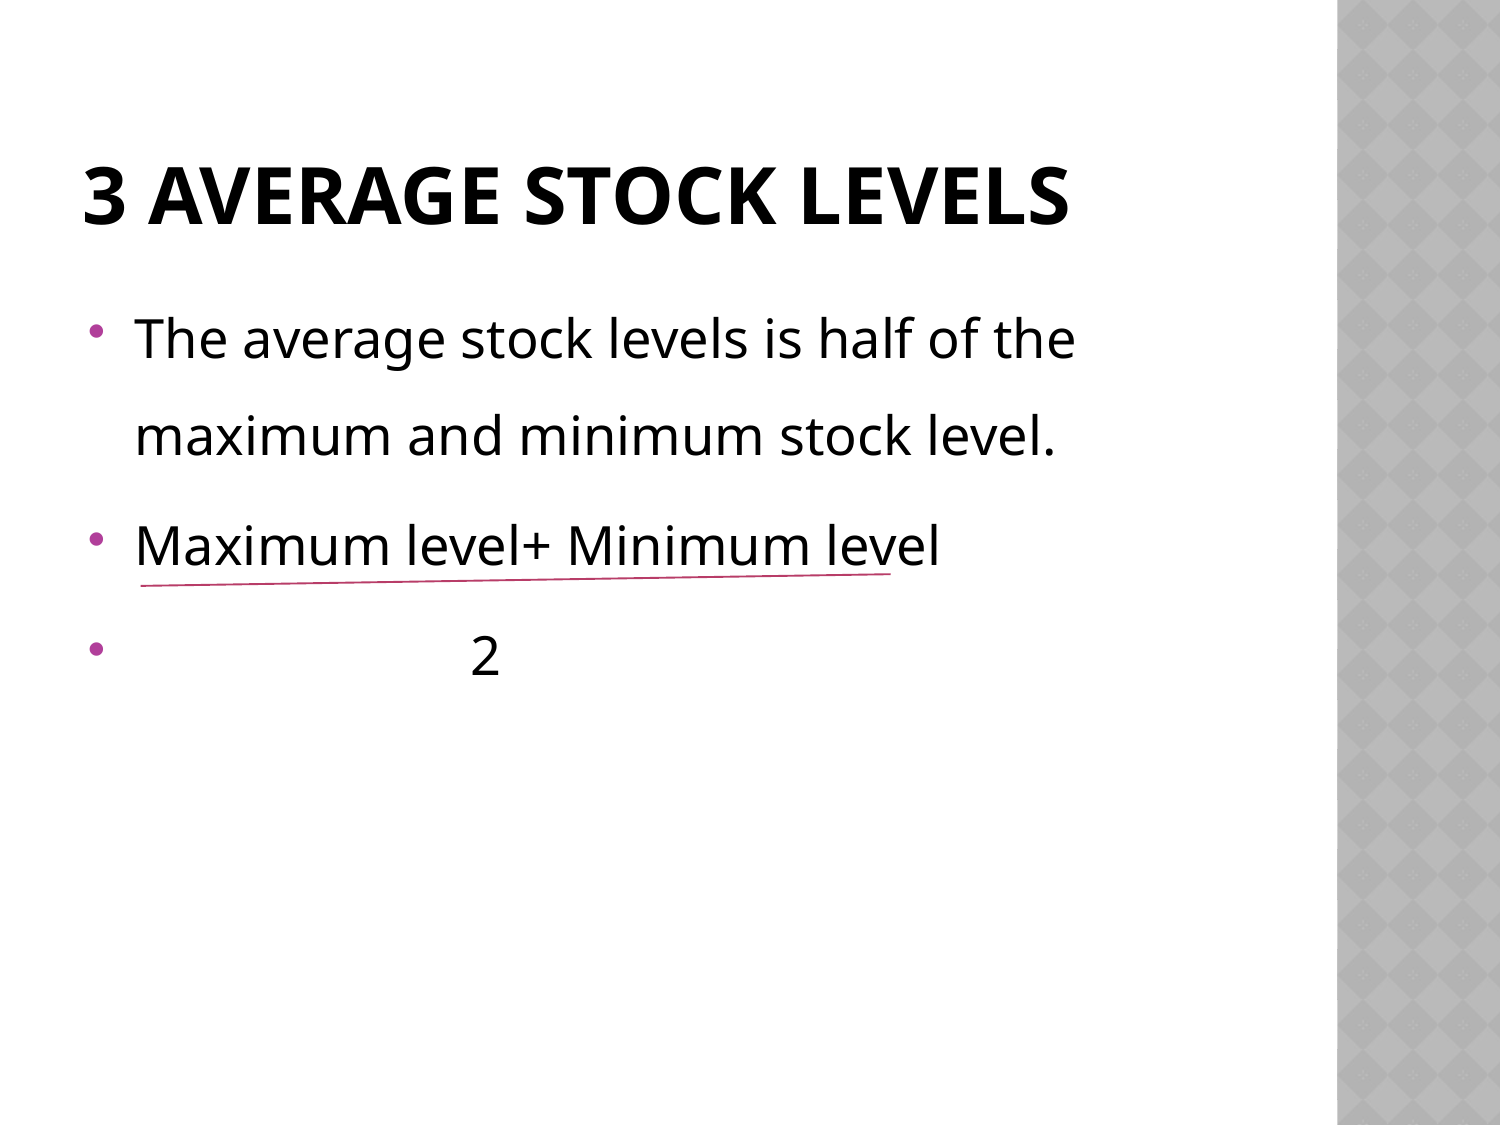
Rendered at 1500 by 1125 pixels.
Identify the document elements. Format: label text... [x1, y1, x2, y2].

list The average stock levels is half of the maximum and minimum stock level. Maximum level+ Minimum level 2 [75, 264, 1263, 1059]
title 3 average stock levels [75, 52, 1263, 240]
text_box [140, 573, 891, 587]
